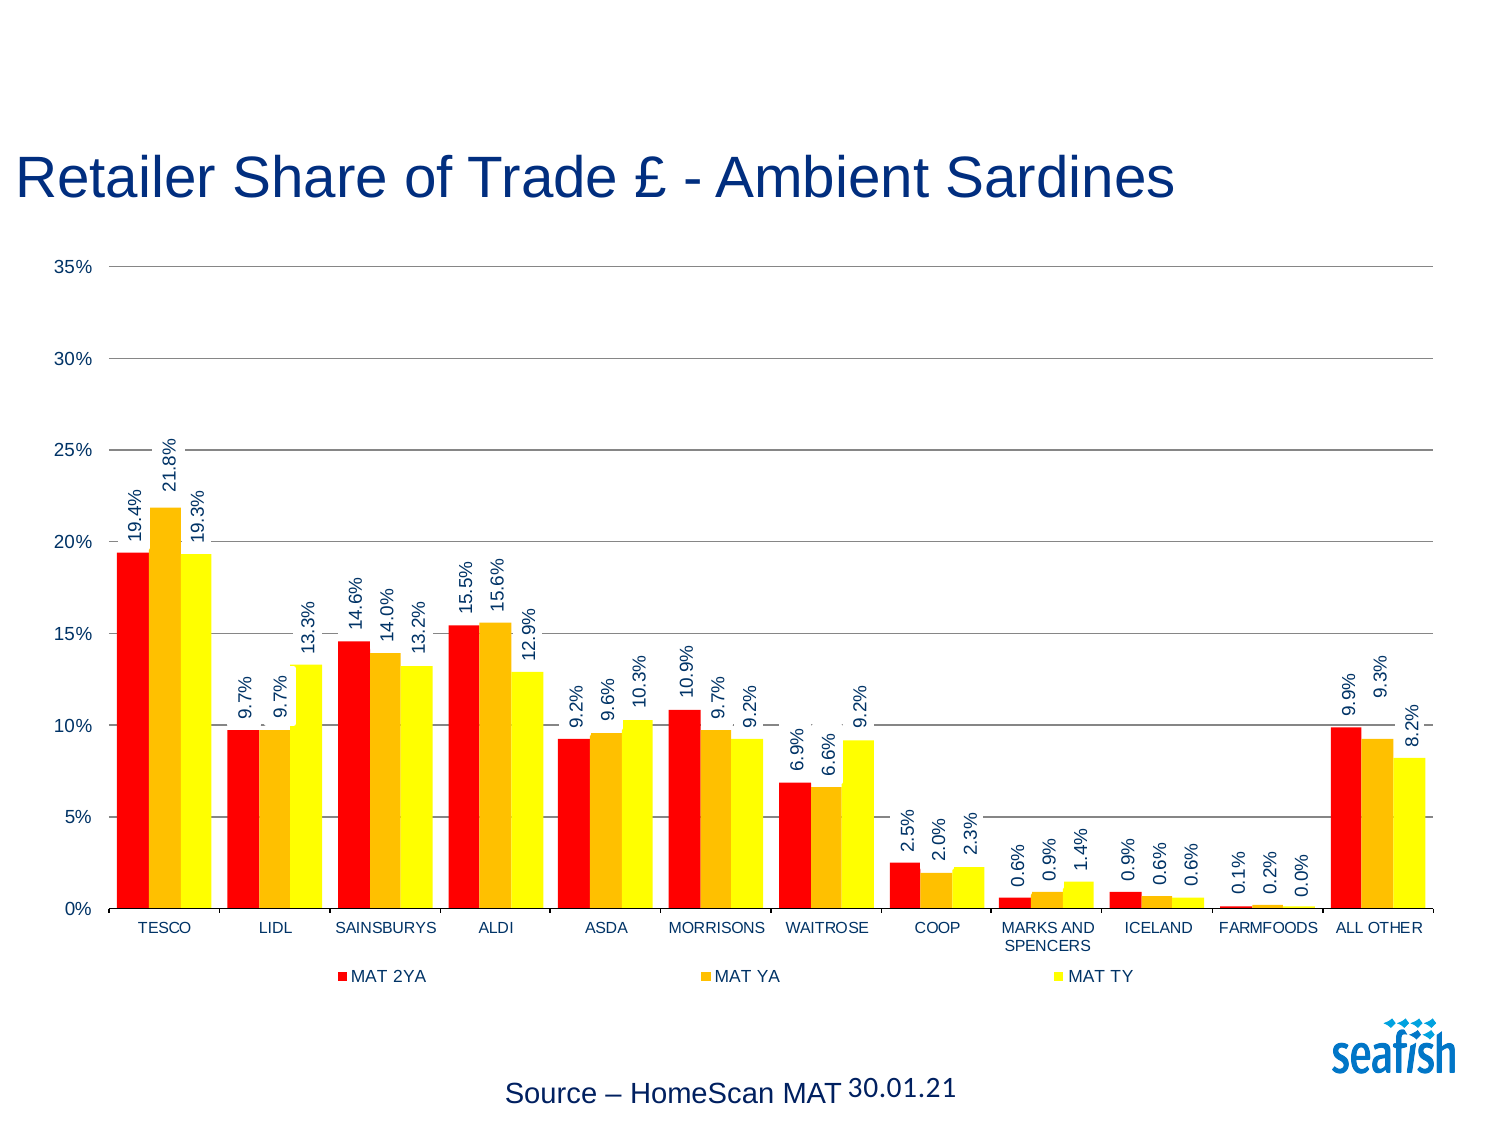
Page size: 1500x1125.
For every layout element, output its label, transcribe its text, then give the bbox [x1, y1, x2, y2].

text_box Retailer Share of Trade £ - Ambient Sardines [0, 131, 1500, 216]
picture [841, 1071, 1006, 1113]
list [33, 216, 1455, 1088]
text_box Source – HomeScan MAT [0, 1067, 837, 1117]
